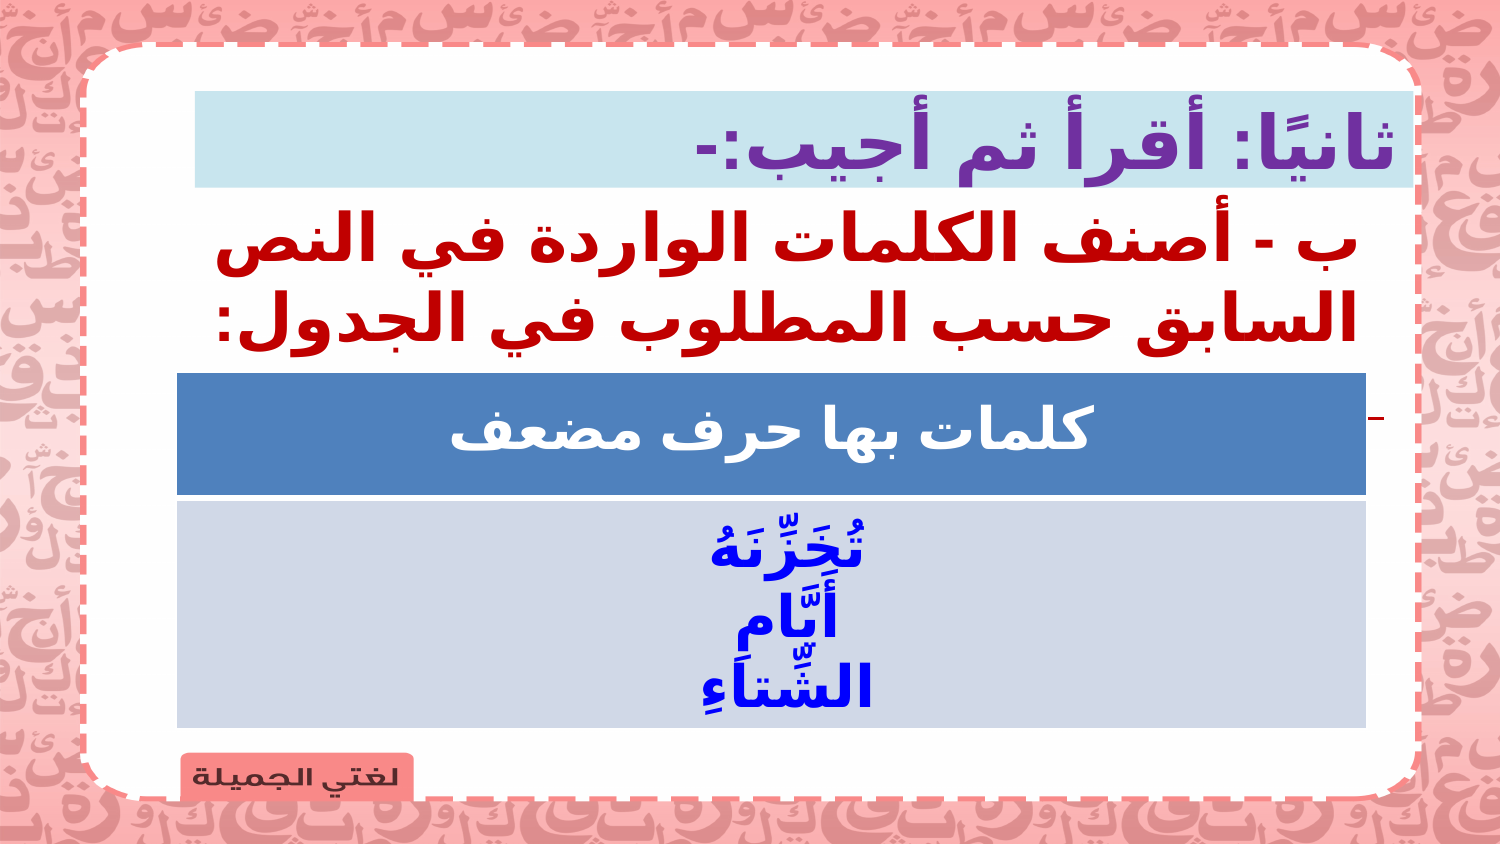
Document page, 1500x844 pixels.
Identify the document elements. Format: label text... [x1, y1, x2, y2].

picture [0, 0, 1500, 844]
text_box ب - أصنف الكلمات الواردة في النص السابق حسب المطلوب في الجدول: [175, 187, 1399, 433]
text_box ثانيًا: أقرأ ثم أجيب:- [193, 89, 1416, 190]
text_box تُخَزِّنَهُ أَيَّامِ الشِّتاءِ [657, 501, 918, 727]
table_header كلمات بها حرف مضعف [177, 373, 1366, 495]
table_cell [177, 501, 1366, 728]
